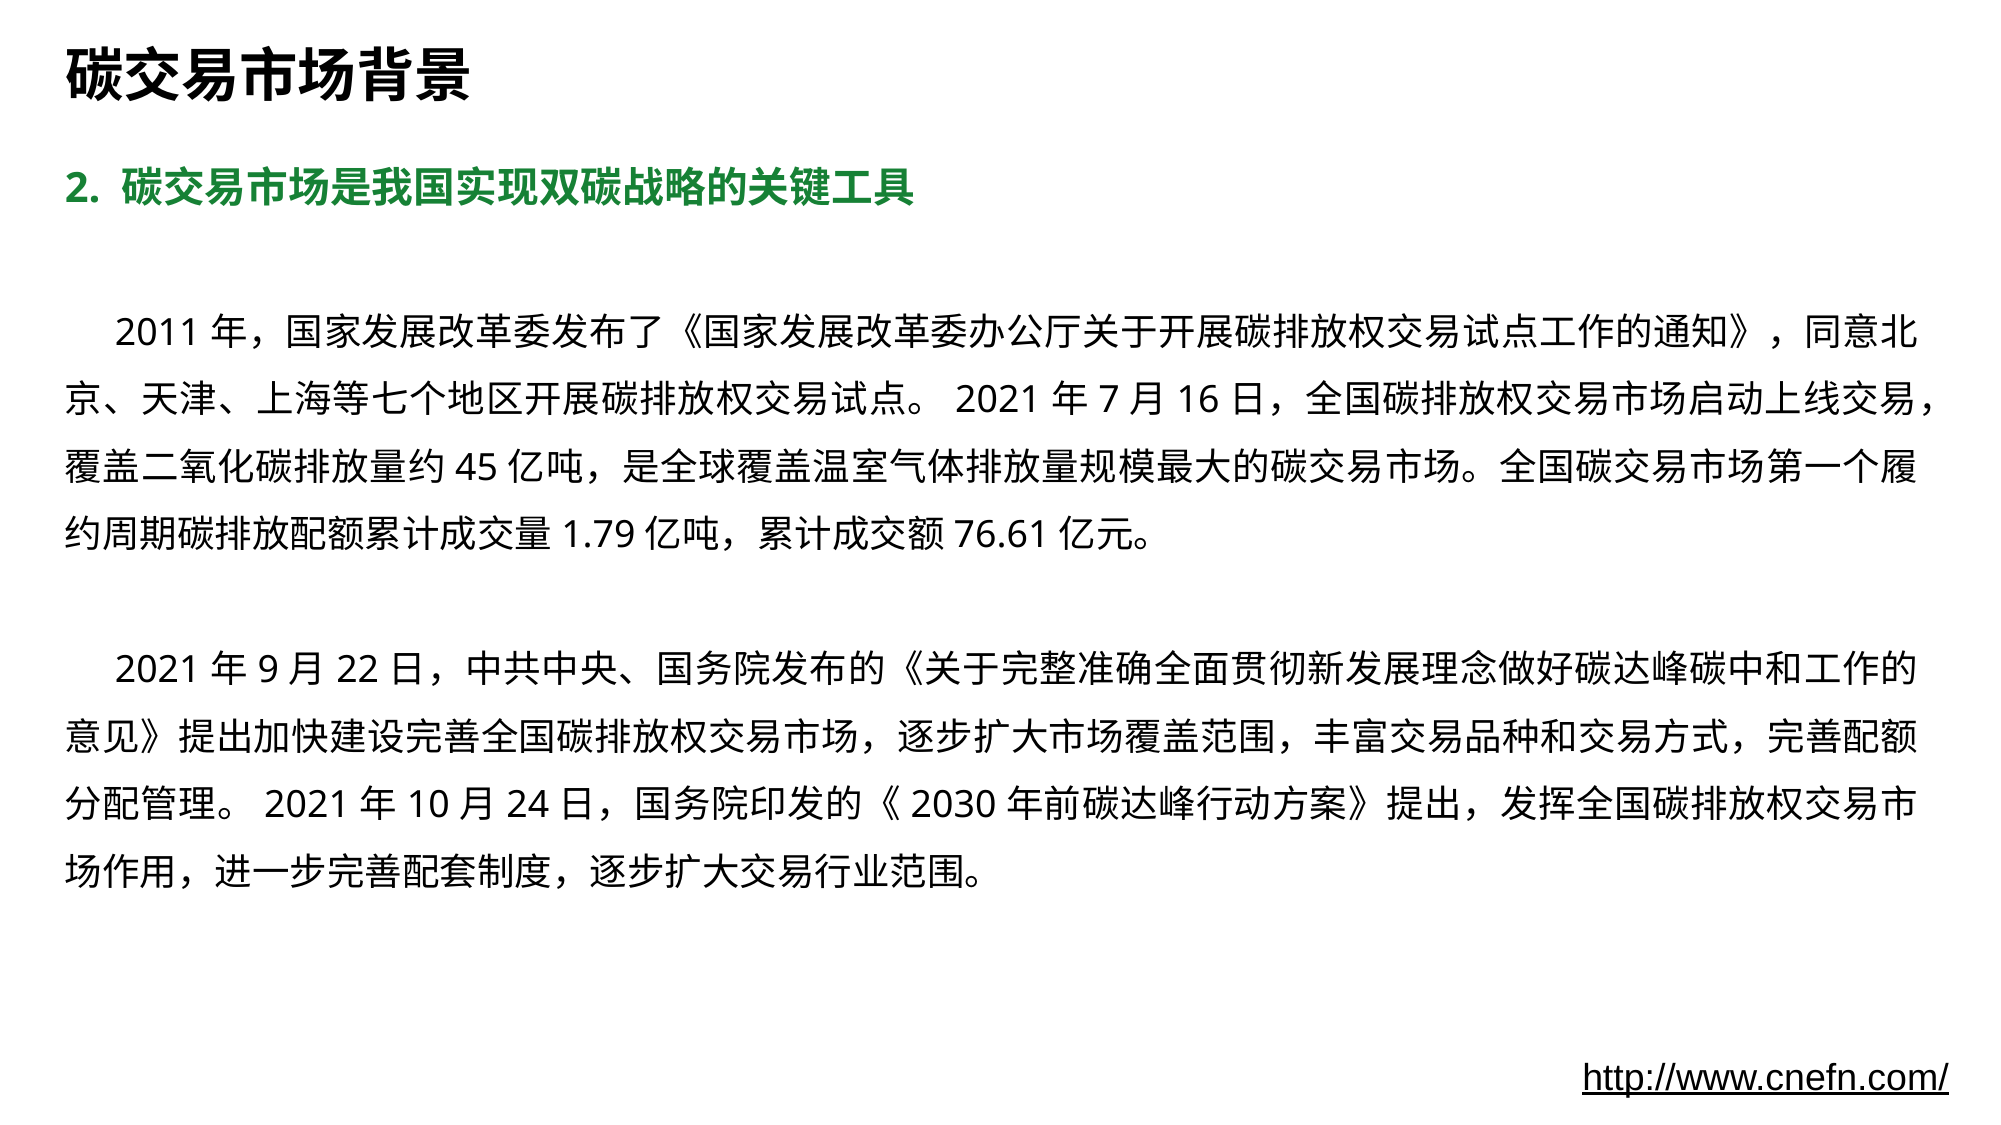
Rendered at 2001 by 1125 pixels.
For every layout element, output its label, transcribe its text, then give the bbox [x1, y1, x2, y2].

title 碳交易市场背景 [49, 8, 1780, 116]
text_box 2. 碳交易市场是我国实现双碳战略的关键工具 2011年，国家发展改革委发布了《国家发展改革委办公厅关于开展碳排放权交易试点工作的通知》，同意北京、天津、上海等七个地区开展碳排放权交易试点。2021年7月16日，全国碳排放权交易市场启动上线交易，覆盖二氧化碳排放量约45亿吨，是全球覆盖温室气体排放量规模最大的碳交易市场。全国碳交易市场第一个履约周期碳排放配额累计成交量1.79亿吨，累计成交额76.61亿元。 2021年9月22日，中共中央、国务院发布的《关于完整准确全面贯彻新发展理念做好碳达峰碳中和工作的意见》提出加快建设完善全国碳排放权交易市场，逐步扩大市场覆盖范围，丰富交易品种和交易方式，完善配额分配管理。2021年10月24日，国务院印发的《2030年前碳达峰行动方案》提出，发挥全国碳排放权交易市场作用，进一步完善配套制度，逐步扩大交易行业范围。 [50, 128, 1933, 901]
